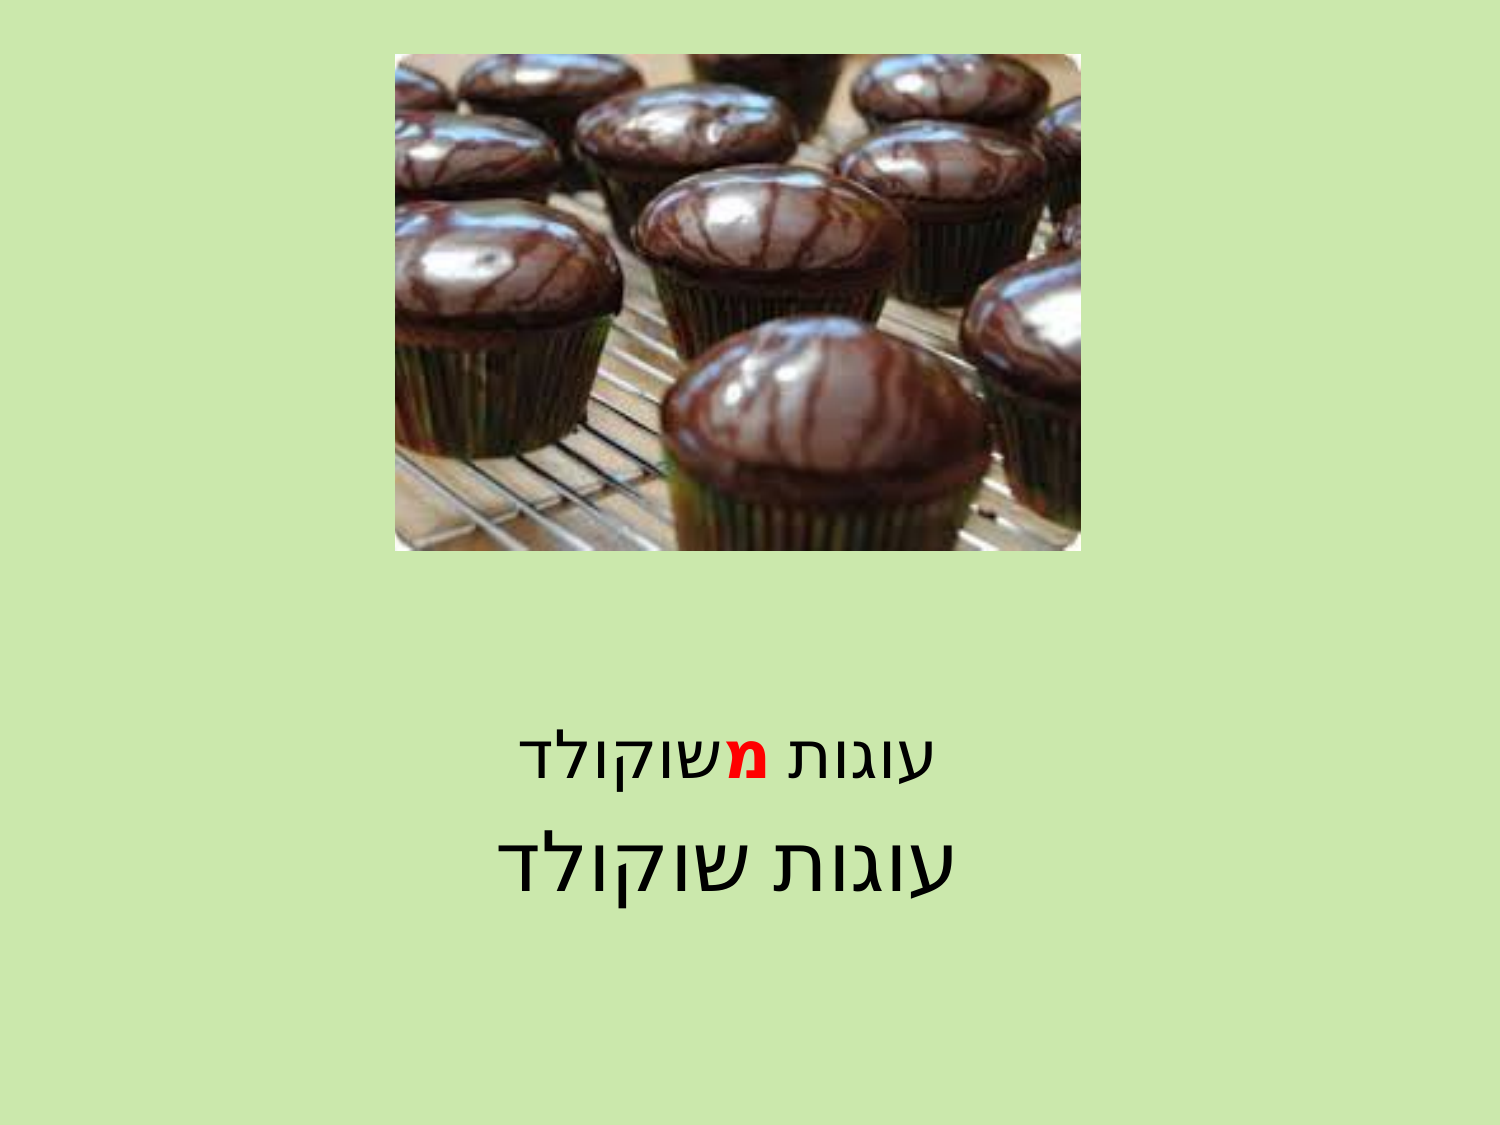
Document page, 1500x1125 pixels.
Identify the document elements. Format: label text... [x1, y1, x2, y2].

list עוגות משוקולד עוגות שוקולד [53, 704, 1404, 941]
picture [395, 54, 1081, 551]
